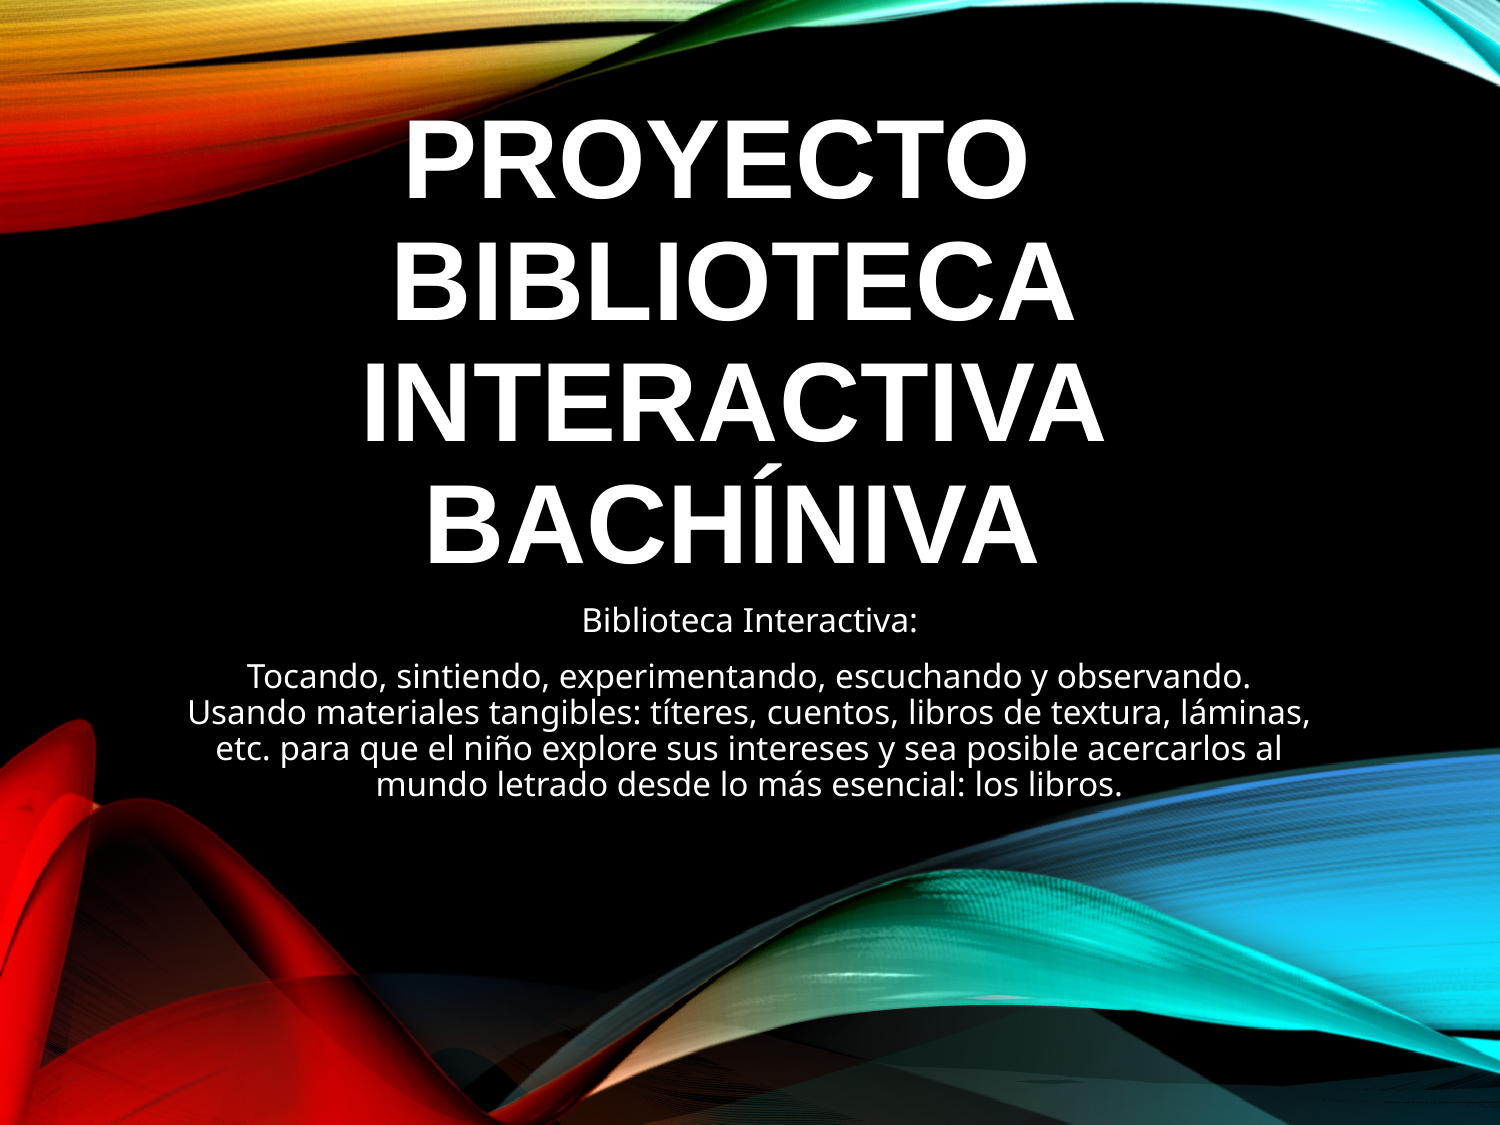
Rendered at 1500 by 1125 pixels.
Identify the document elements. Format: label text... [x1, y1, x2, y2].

picture [0, 0, 1500, 237]
title PROYECTO BIBLIOTECA INTERACTIVA BACHÍNIVA [46, 199, 1418, 596]
subtitle Biblioteca Interactiva: Tocando, sintiendo, experimentando, escuchando y observando. Usando materiales tangibles: títeres, cuentos, libros de textura, láminas, etc. para que el niño explore sus intereses y sea posible acercarlos al mundo letrado desde lo más esencial: los libros. [168, 595, 1332, 844]
picture [0, 717, 1500, 1125]
